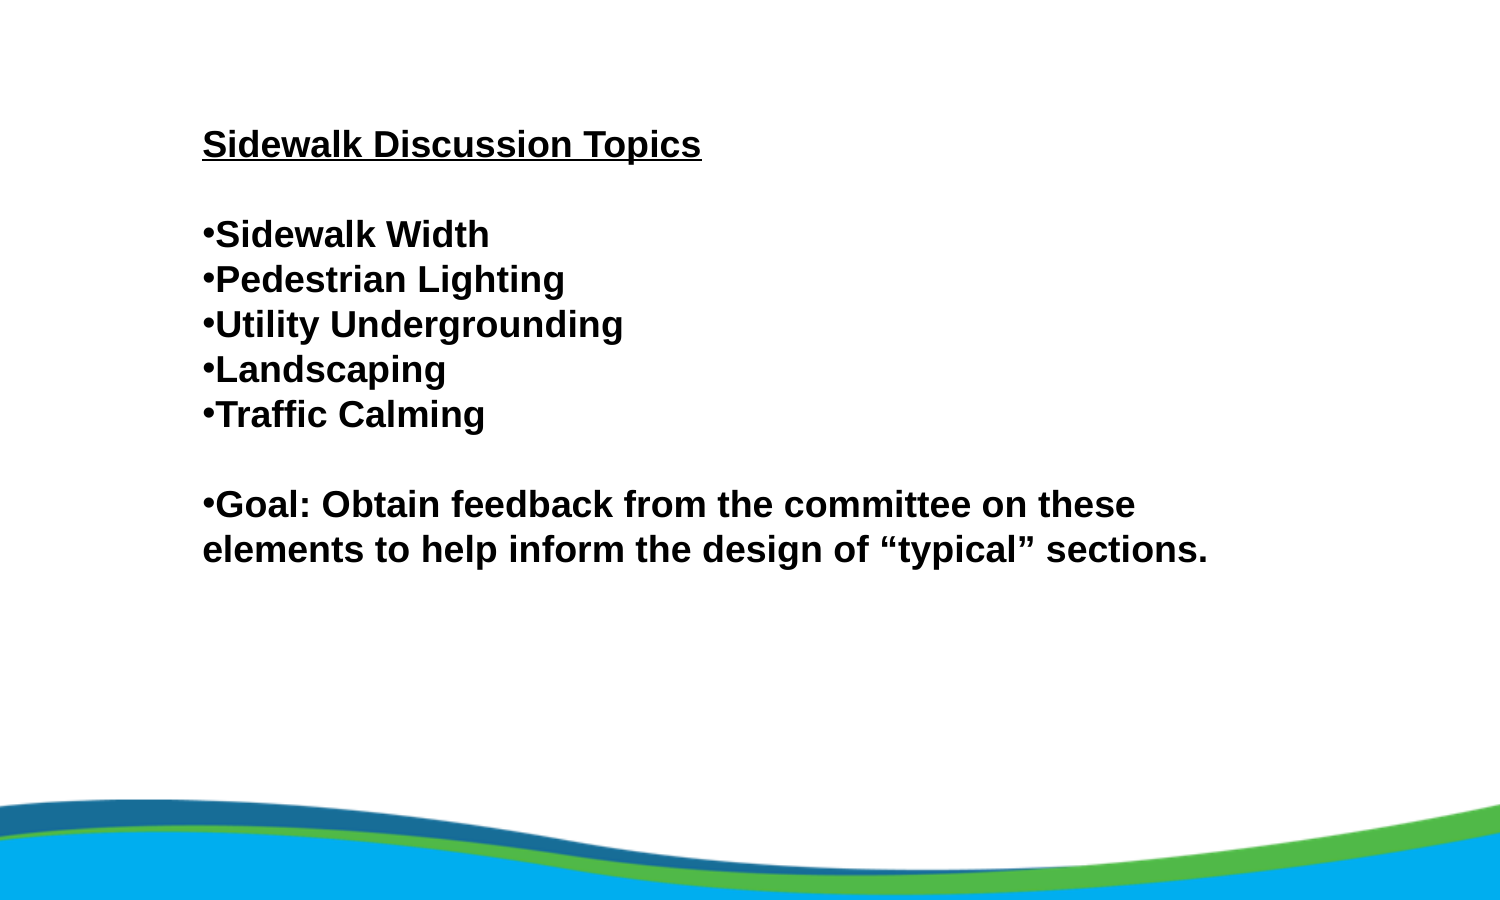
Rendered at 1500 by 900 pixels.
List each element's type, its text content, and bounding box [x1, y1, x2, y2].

text_box Sidewalk Discussion Topics Sidewalk Width Pedestrian Lighting Utility Undergrounding Landscaping Traffic Calming Goal: Obtain feedback from the committee on these elements to help inform the design of “typical” sections. [187, 112, 1275, 578]
picture [0, 0, 1500, 895]
